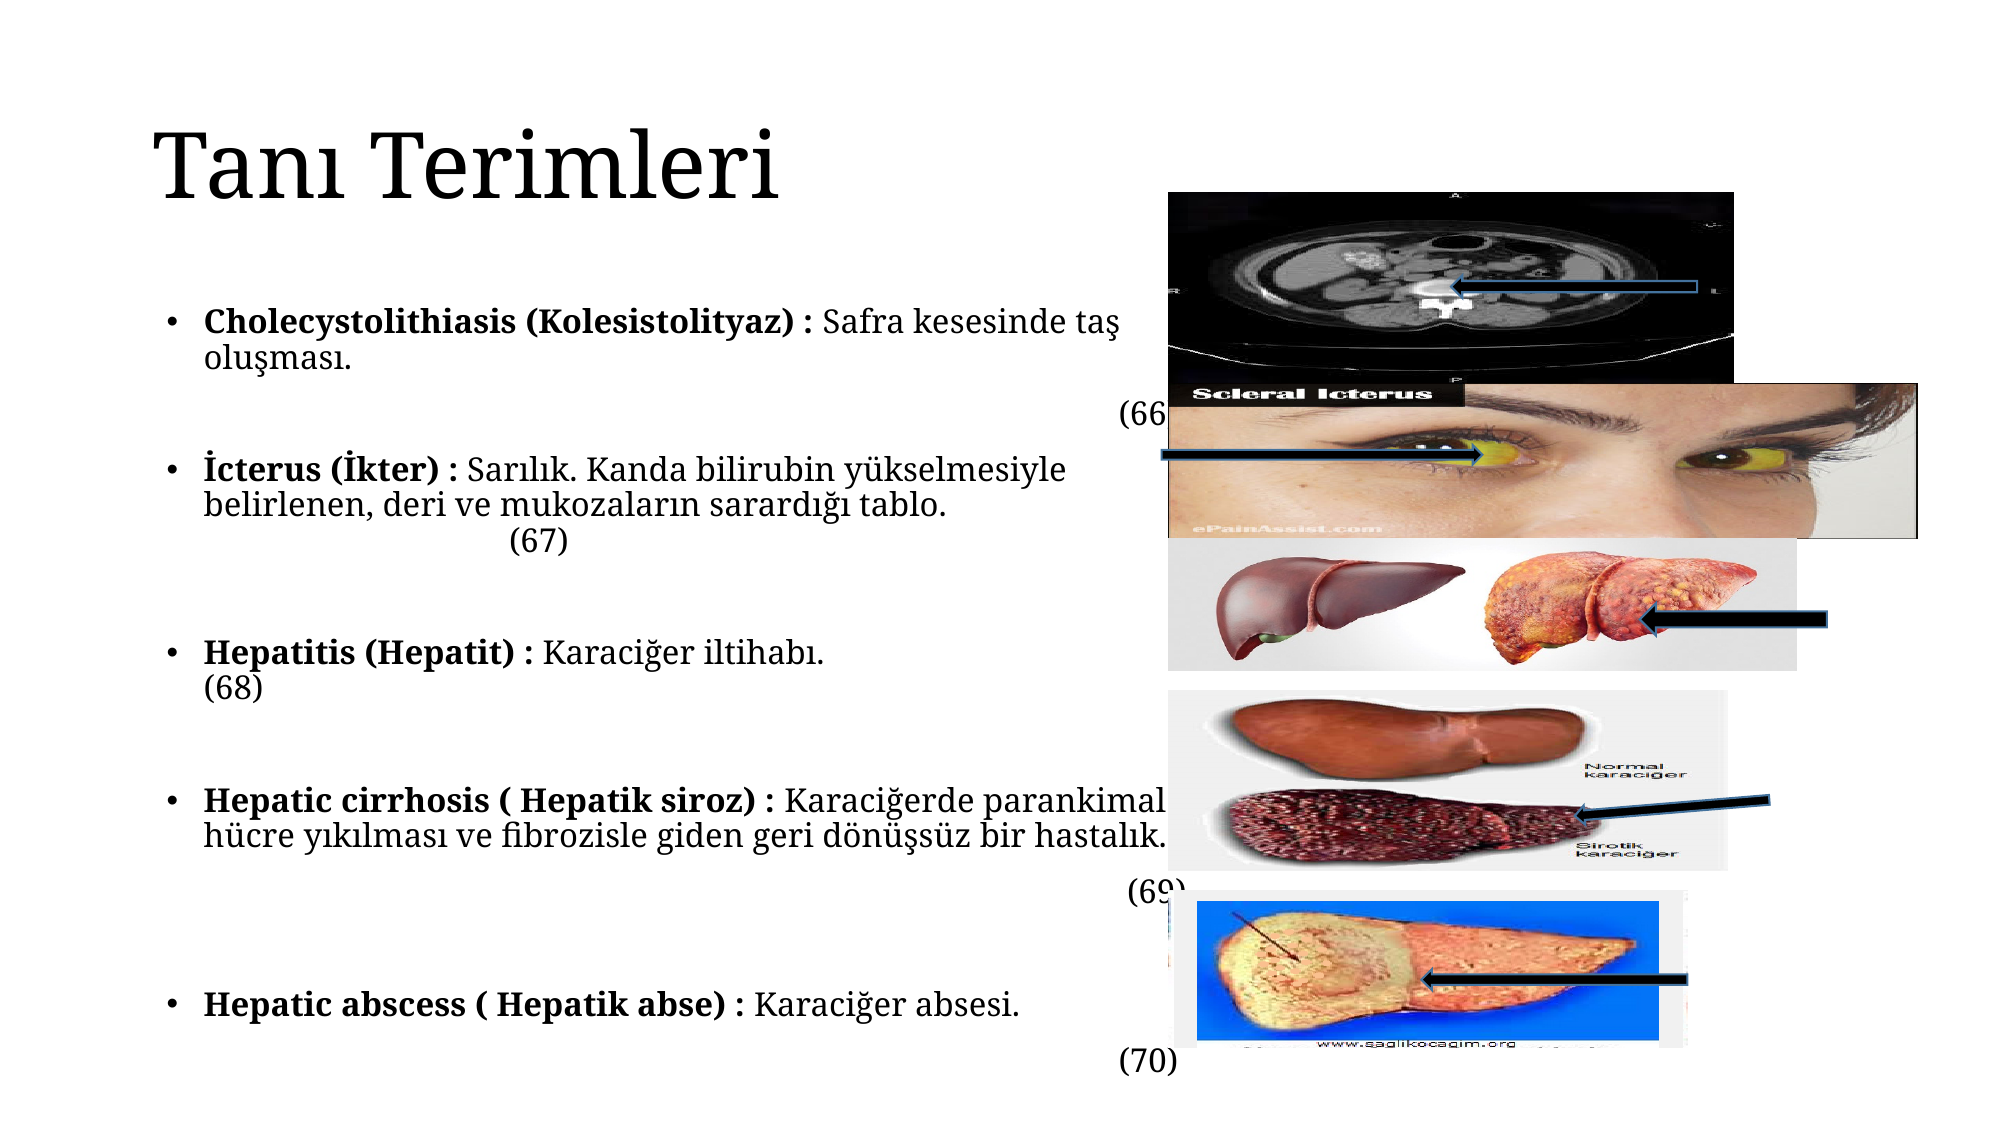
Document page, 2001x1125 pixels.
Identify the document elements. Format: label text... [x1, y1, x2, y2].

list Cholecystolithiasis (Kolesistolityaz) : Safra kesesinde taş oluşması. (66) İcterus (İkter) : Sarılık. Kanda bilirubin yükselmesiyle belirlenen, deri ve mukozaların sarardığı tablo. (67) Hepatitis (Hepatit) : Karaciğer iltihabı. (68) Hepatic cirrhosis ( Hepatik siroz) : Karaciğerde parankimal hücre yıkılması ve fibrozisle giden geri dönüşsüz bir hastalık. (69) Hepatic abscess ( Hepatik abse) : Karaciğer absesi. (70) [151, 297, 1225, 1100]
text_box [1160, 448, 1168, 461]
text_box [1797, 610, 1828, 629]
title Tanı Terimleri [137, 59, 1863, 278]
picture [1168, 890, 1688, 1049]
picture [1168, 192, 1918, 671]
picture [1168, 690, 1728, 871]
text_box [1728, 793, 1771, 810]
